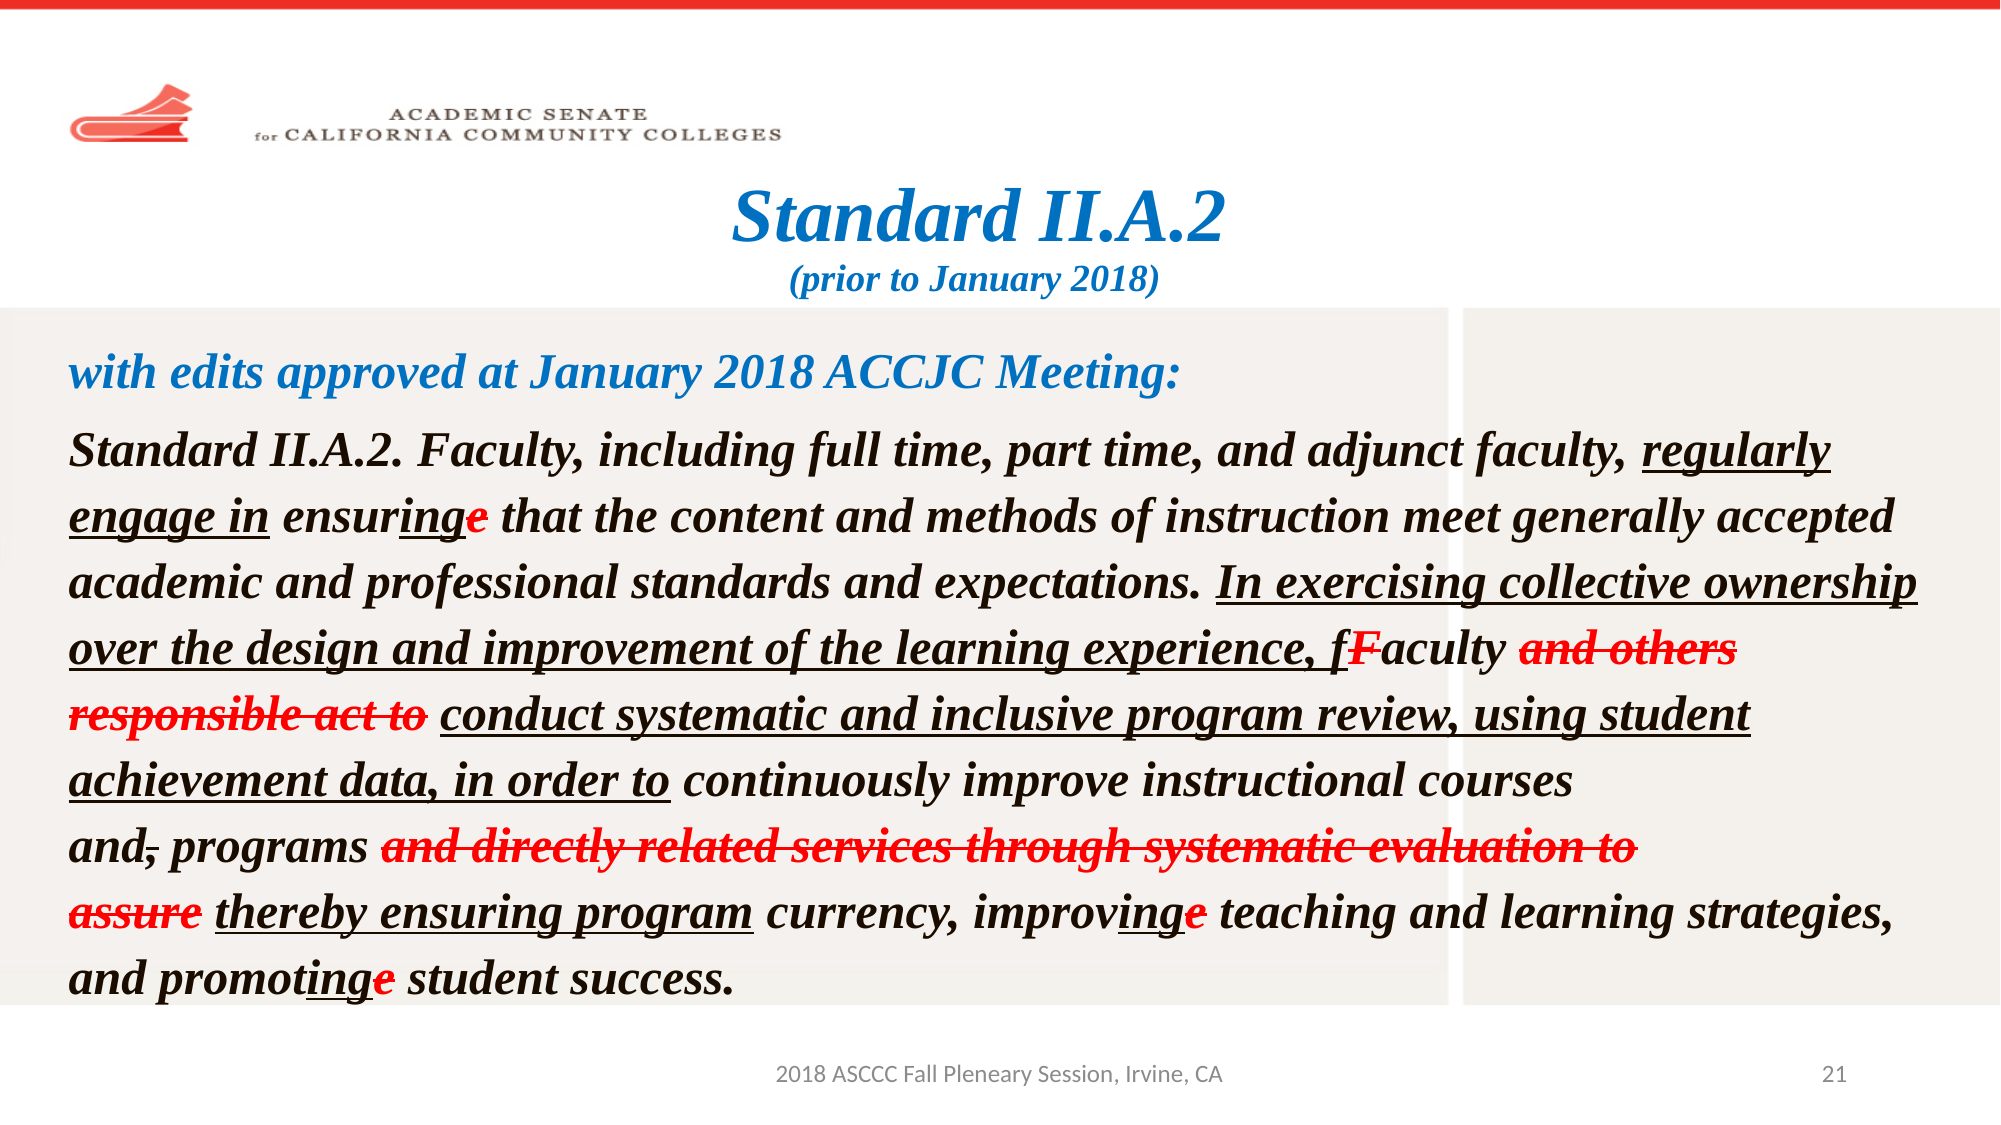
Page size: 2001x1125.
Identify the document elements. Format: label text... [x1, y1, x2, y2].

picture [0, 0, 2001, 1125]
title Standard II.A.2 (prior to January 2018) [137, 167, 1822, 308]
footer 2018 ASCCC Fall Pleneary Session, Irvine, CA [662, 1042, 1338, 1103]
list with edits approved at January 2018 ACCJC Meeting: Standard II.A.2. Faculty, including full time, part time, and adjunct faculty, regularly engage in ensuringe that the content and methods of instruction meet generally accepted academic and professional standards and expectations. In exercising collective ownership over the design and improvement of the learning experience, fFaculty and others responsible act to conduct systematic and inclusive program review, using student achievement data, in order to continuously improve instructional courses and, programs and directly related services through systematic evaluation to assure thereby ensuring program currency, improvinge teaching and learning strategies, and promotinge student success. [53, 324, 1942, 1085]
slide_number 21 [1412, 1042, 1863, 1103]
